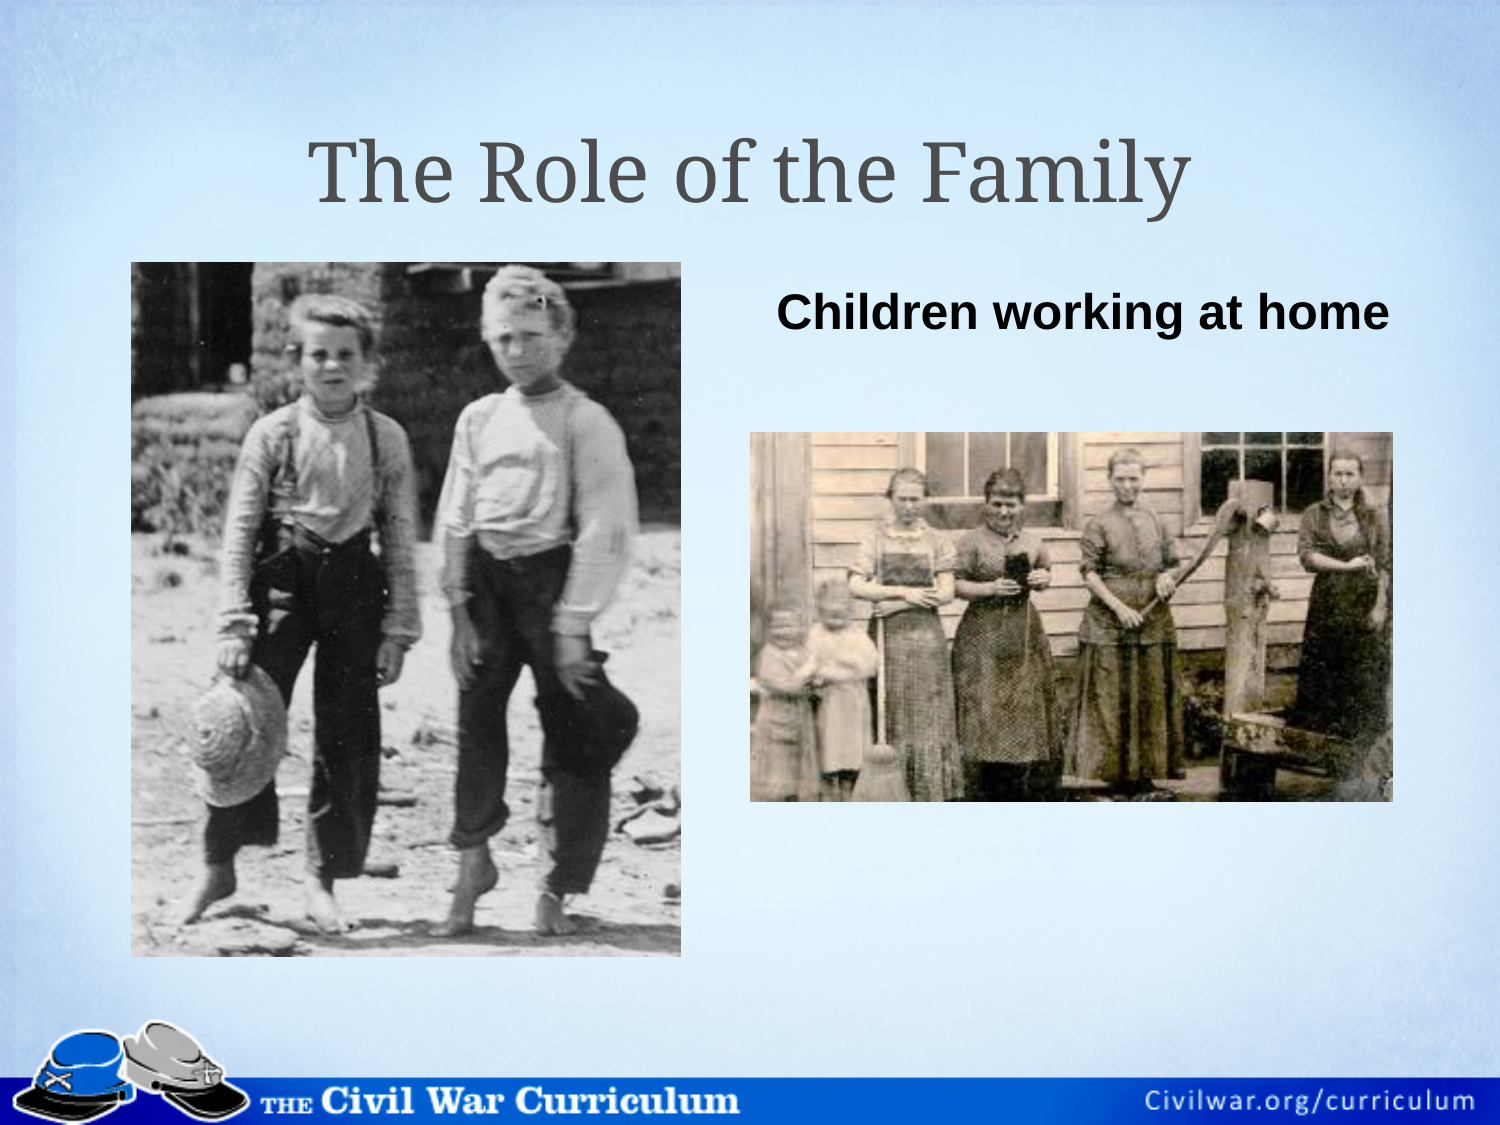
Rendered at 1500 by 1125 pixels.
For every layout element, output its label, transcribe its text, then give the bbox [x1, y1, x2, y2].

title The Role of the Family [75, 105, 1425, 233]
picture [0, 0, 1500, 1125]
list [749, 432, 1393, 802]
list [131, 262, 681, 957]
text_box Children working at home [761, 271, 1425, 347]
